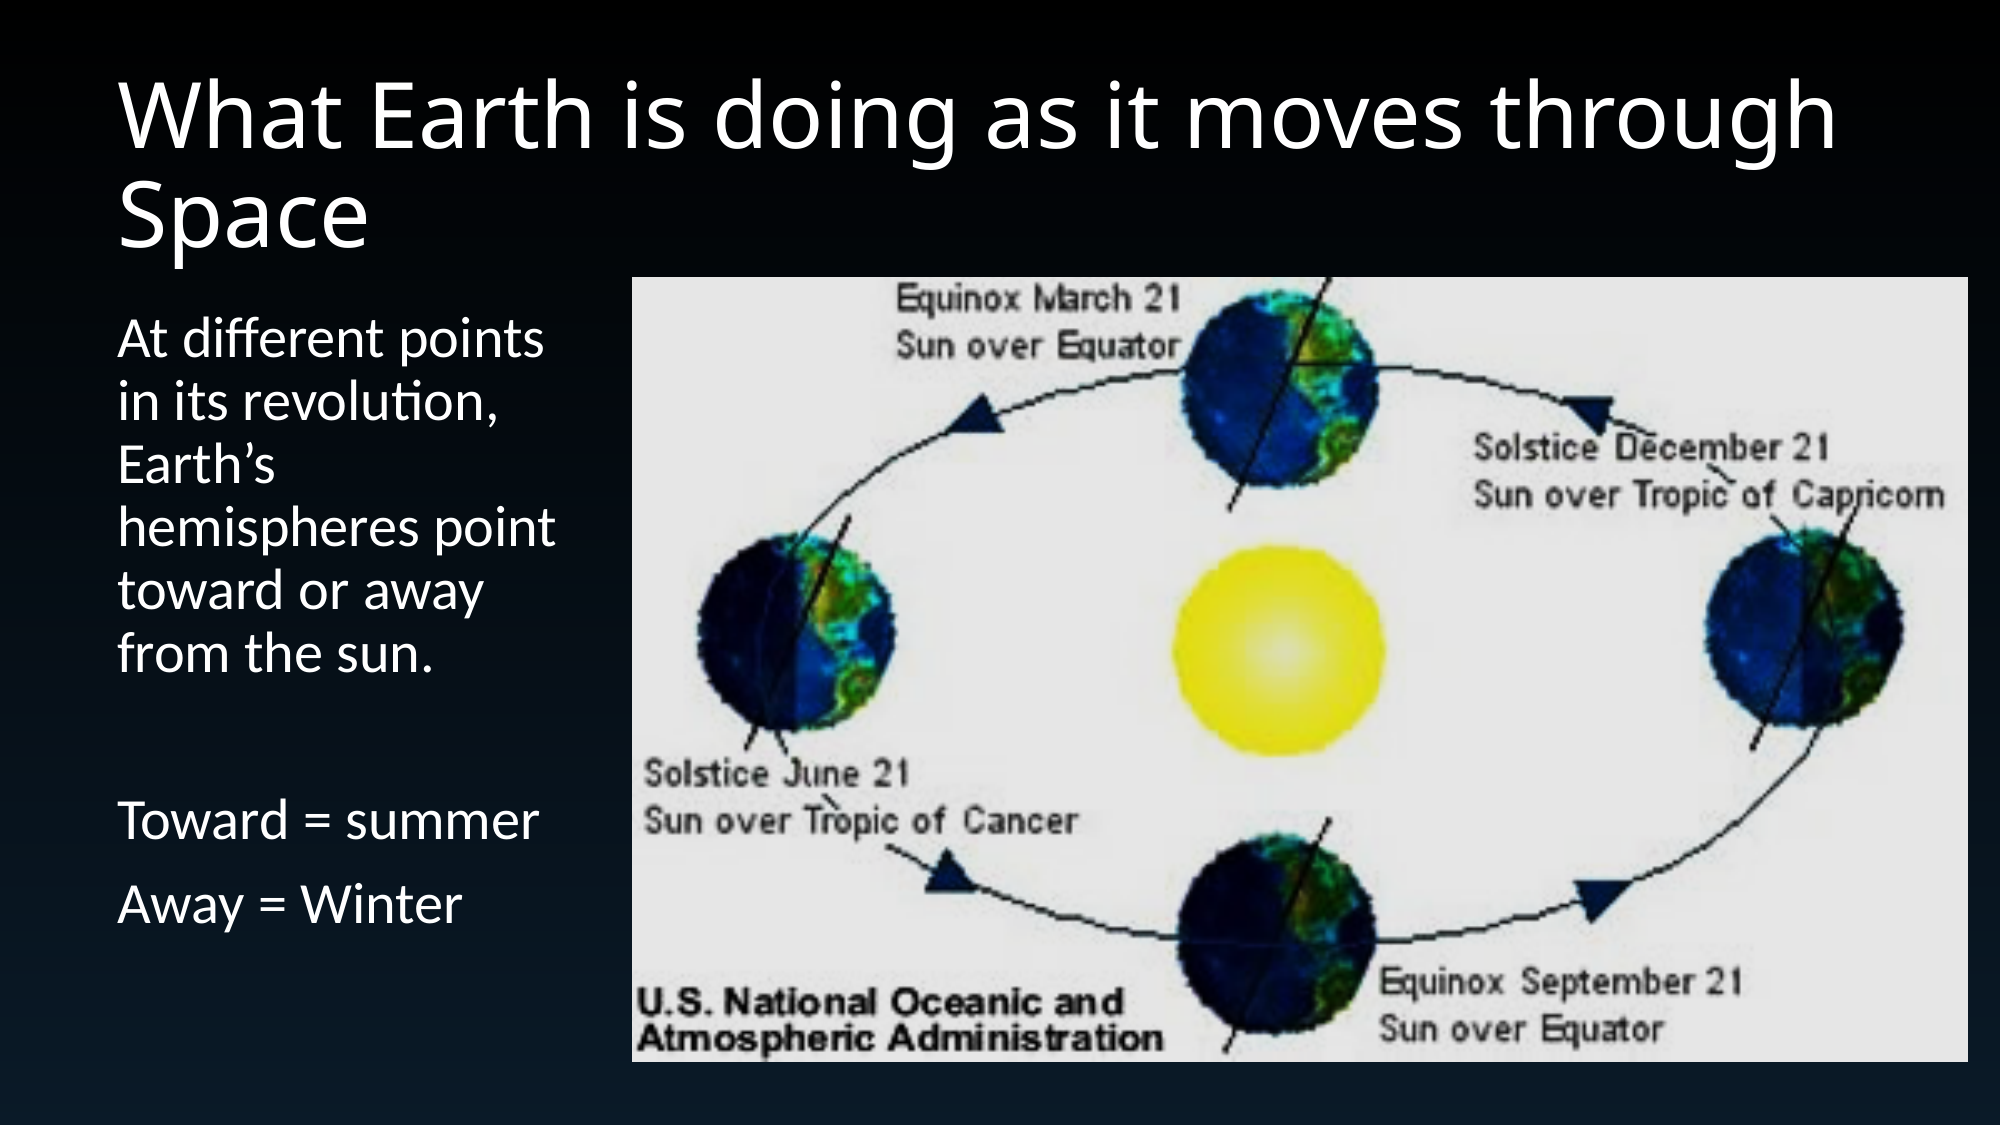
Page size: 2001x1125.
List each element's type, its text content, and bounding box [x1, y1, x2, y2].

list At different points in its revolution, Earth’s hemispheres point toward or away from the sun. Toward = summer Away = Winter [102, 299, 605, 1084]
picture [632, 277, 1968, 1062]
title What Earth is doing as it moves through Space [102, 59, 1863, 278]
